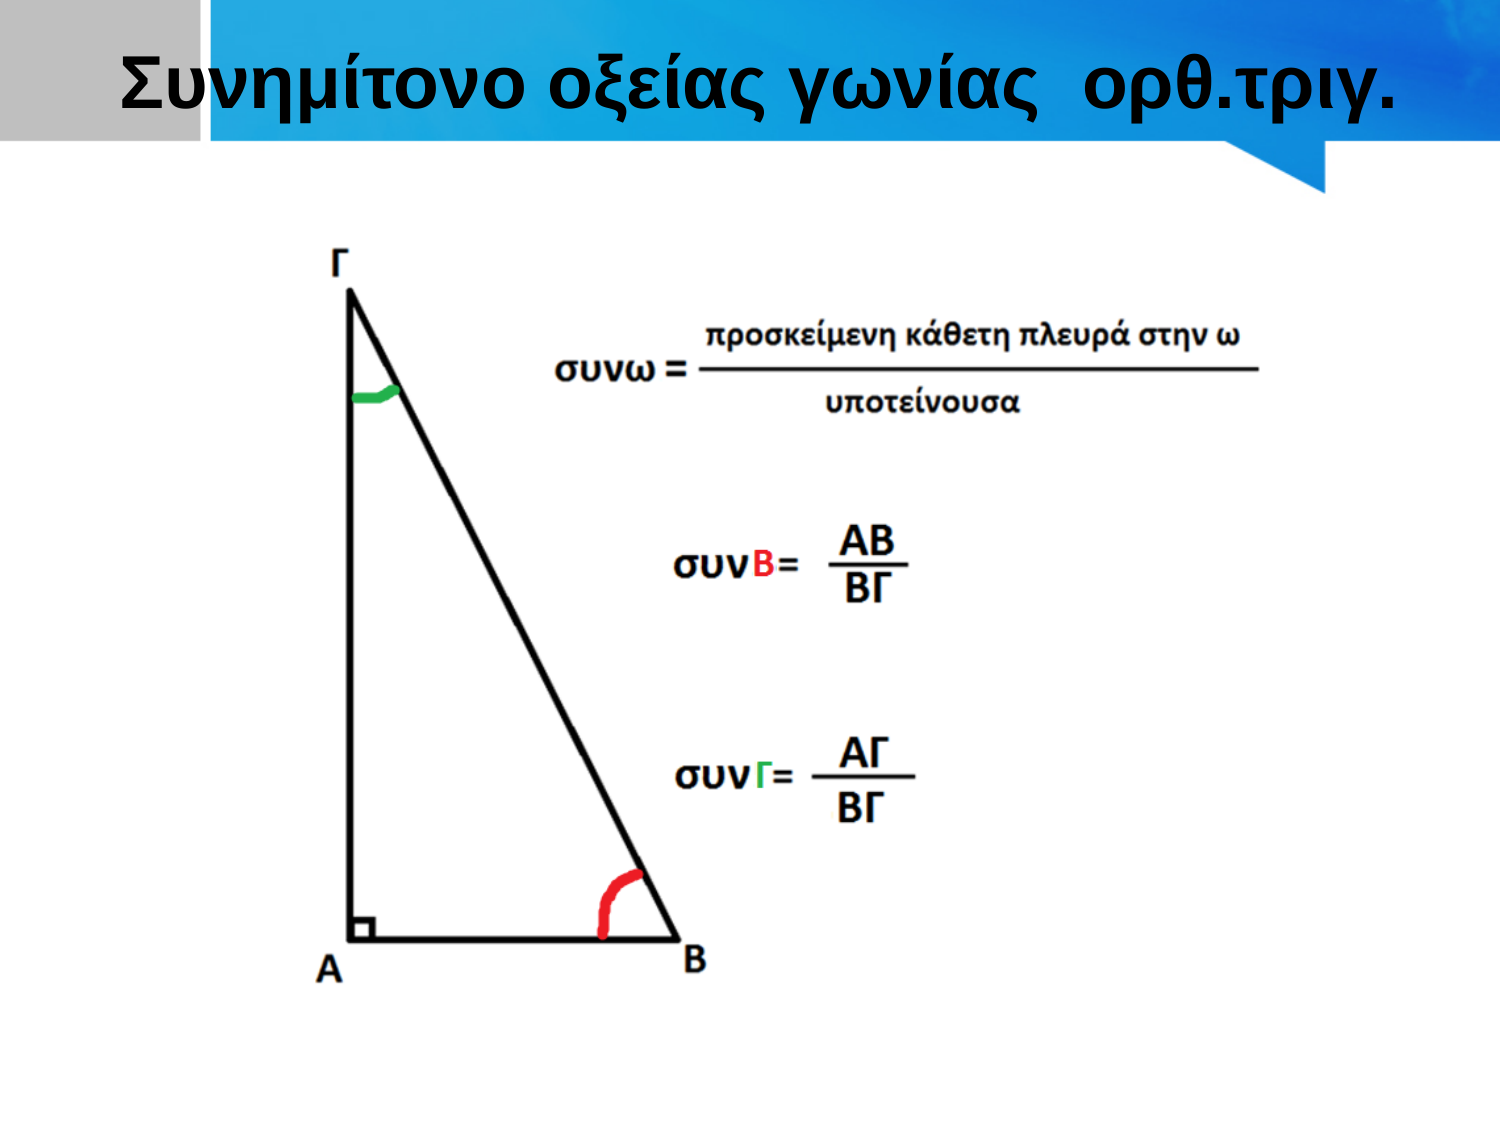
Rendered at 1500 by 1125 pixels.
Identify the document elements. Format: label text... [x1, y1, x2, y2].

picture [0, 0, 1500, 1125]
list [314, 237, 1261, 988]
title Συνημίτονο οξείας γωνίας ορθ.τριγ. [64, 18, 1416, 139]
